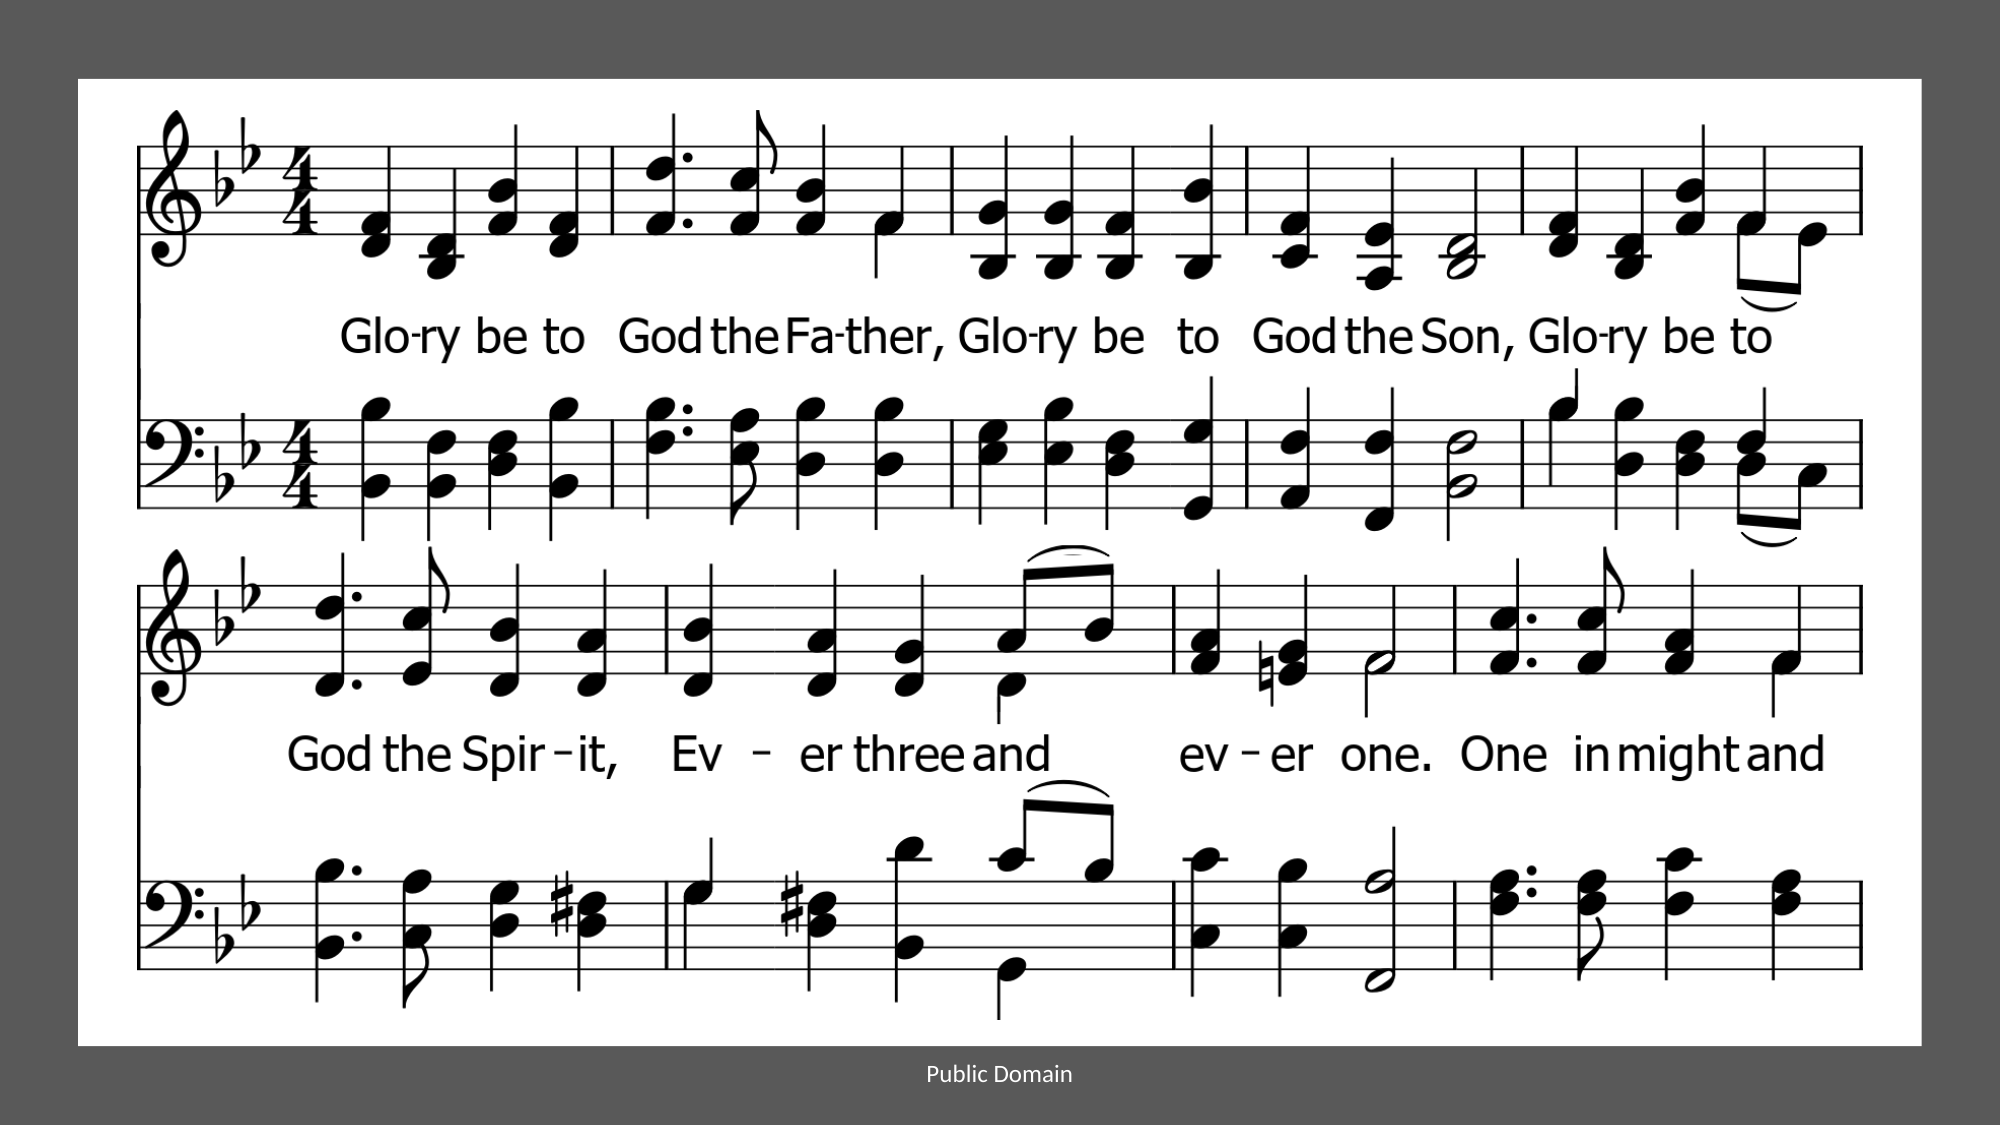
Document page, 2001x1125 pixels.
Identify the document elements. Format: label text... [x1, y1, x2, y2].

text_box [77, 78, 1923, 1047]
picture [137, 105, 1863, 1020]
text_box [0, 0, 2000, 1125]
footer Public Domain [662, 1042, 1338, 1103]
